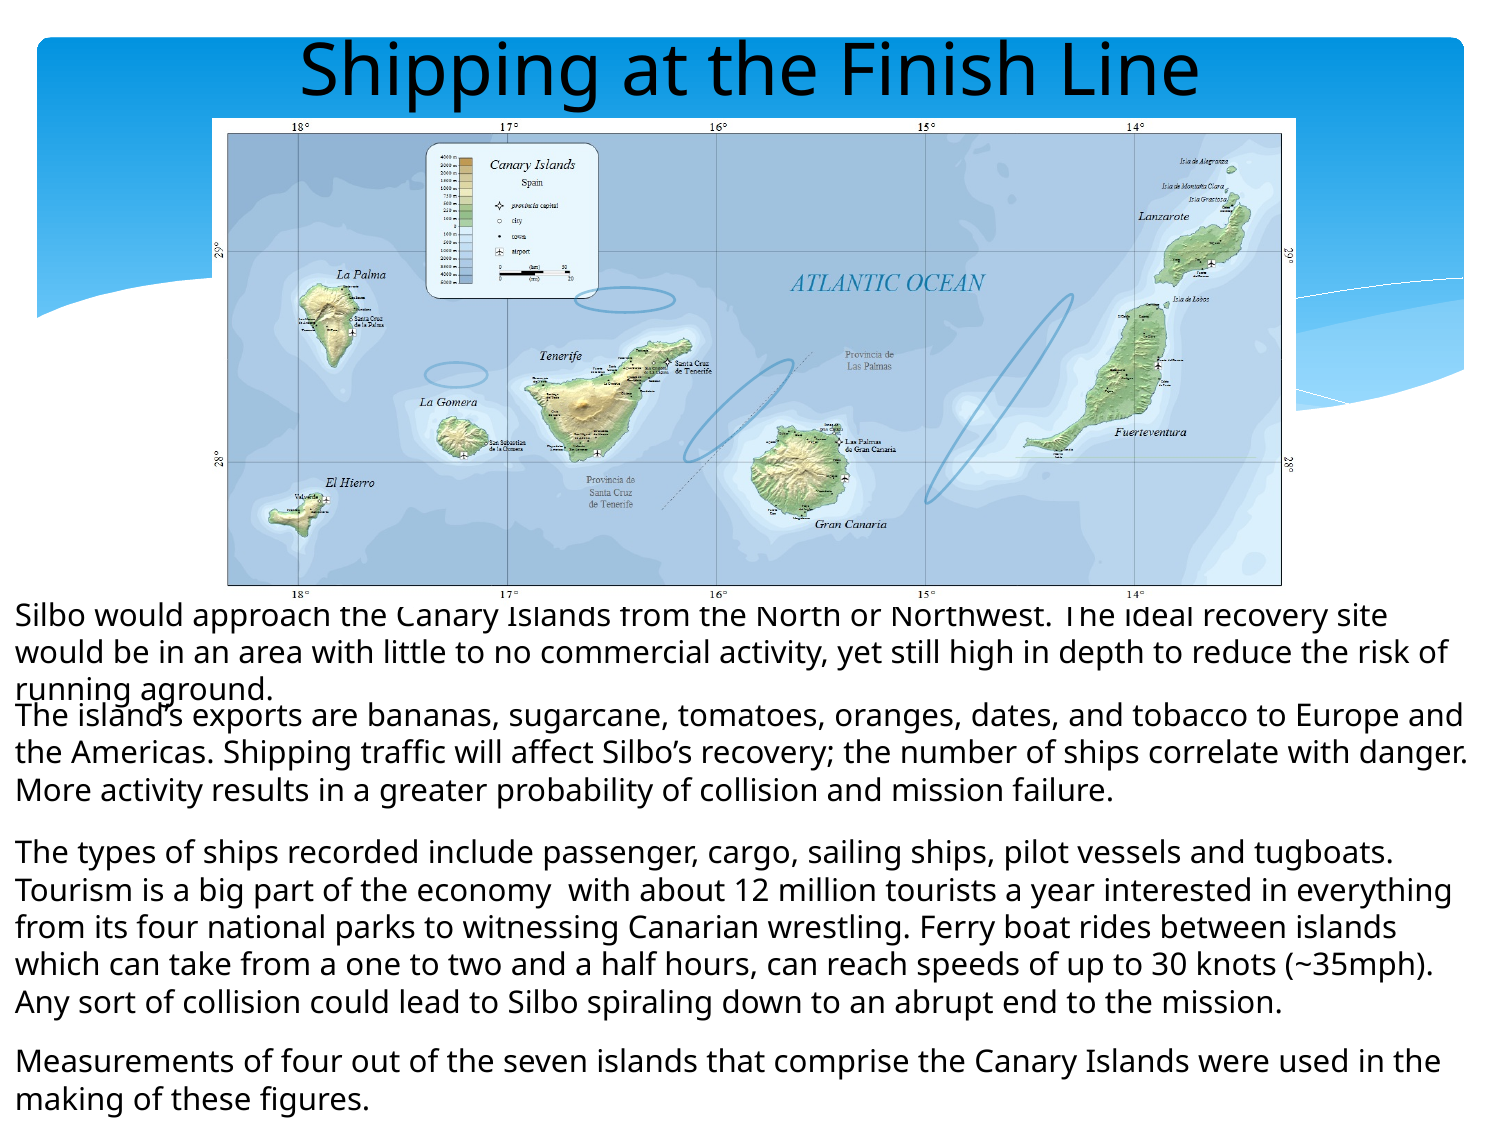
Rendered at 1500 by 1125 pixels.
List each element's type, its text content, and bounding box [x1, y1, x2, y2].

text_box The types of ships recorded include passenger, cargo, sailing ships, pilot vessels and tugboats. Tourism is a big part of the economy with about 12 million tourists a year interested in everything from its four national parks to witnessing Canarian wrestling. Ferry boat rides between islands which can take from a one to two and a half hours, can reach speeds of up to 30 knots (~35mph). Any sort of collision could lead to Silbo spiraling down to an abrupt end to the mission. [0, 824, 1500, 1027]
text_box Silbo would approach the Canary Islands from the North or Northwest. The ideal recovery site would be in an area with little to no commercial activity, yet still high in depth to reduce the risk of running aground. [0, 587, 1500, 715]
picture [212, 118, 1297, 607]
text_box Measurements of four out of the seven islands that comprise the Canary Islands were used in the making of these figures. [0, 1034, 1500, 1124]
text_box The island’s exports are bananas, sugarcane, tomatoes, oranges, dates, and tobacco to Europe and the Americas. Shipping traffic will affect Silbo’s recovery; the number of ships correlate with danger. More activity results in a greater probability of collision and mission failure. [0, 715, 1500, 815]
text_box Shipping at the Finish Line [0, 15, 1500, 118]
